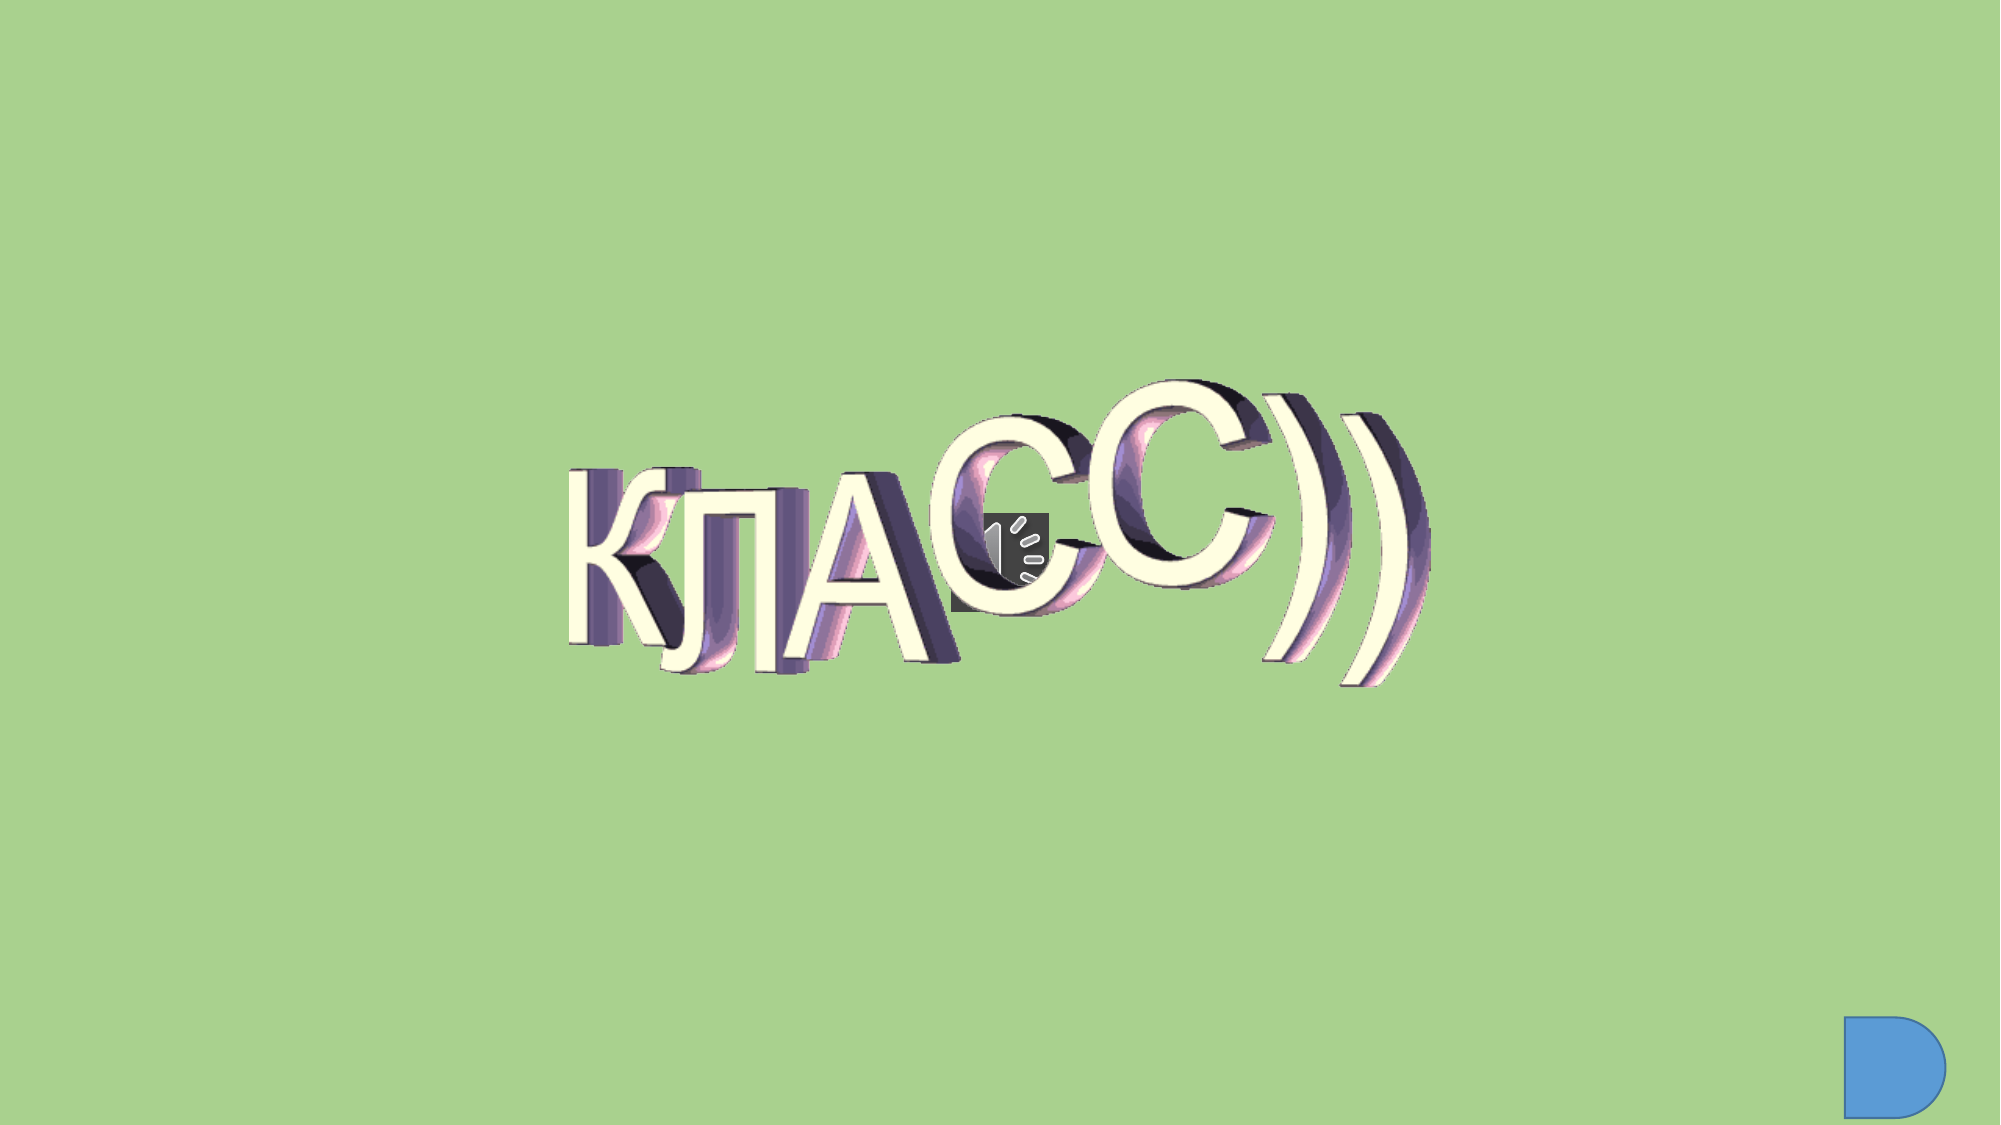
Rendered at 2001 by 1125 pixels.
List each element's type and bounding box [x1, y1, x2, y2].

picture [569, 373, 1431, 752]
text_box [1843, 1016, 1947, 1120]
